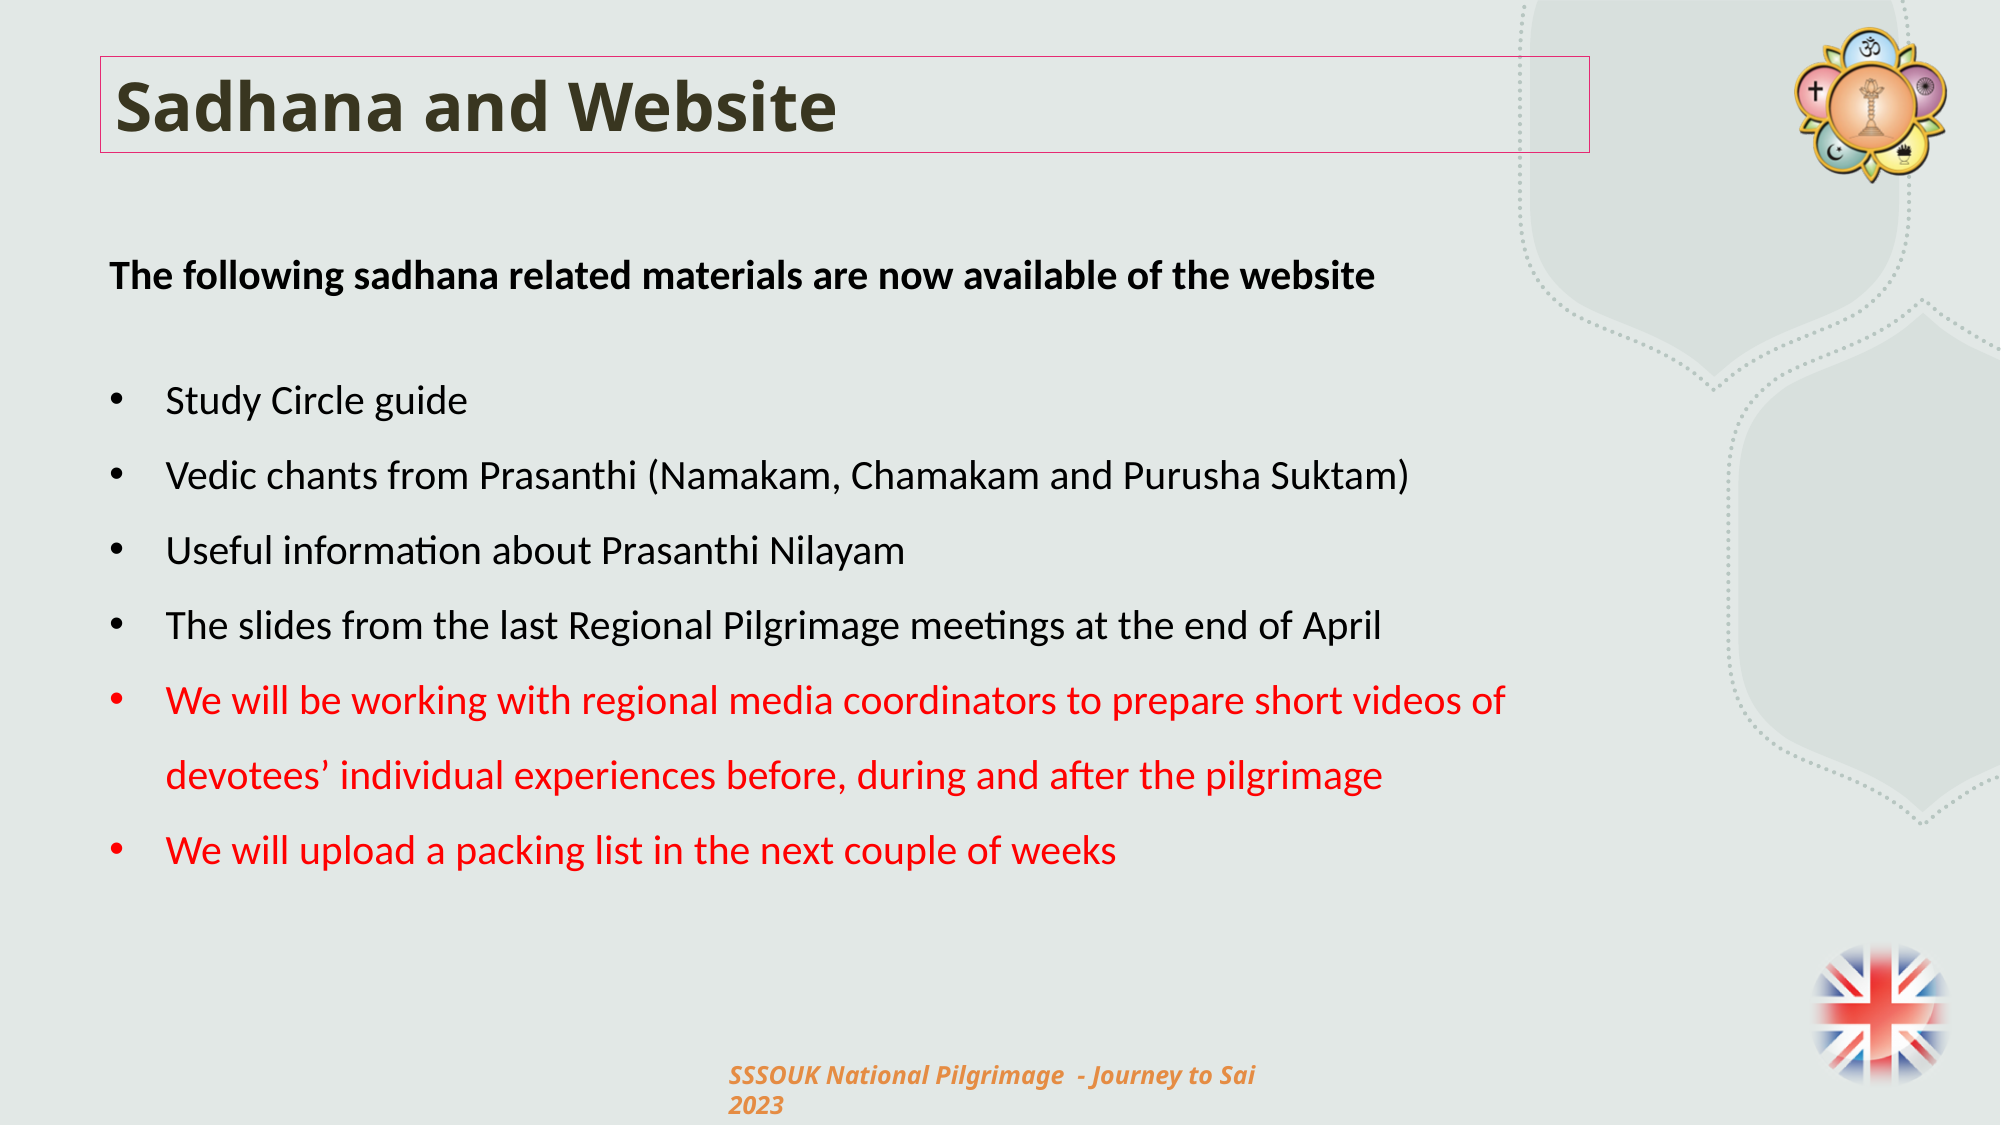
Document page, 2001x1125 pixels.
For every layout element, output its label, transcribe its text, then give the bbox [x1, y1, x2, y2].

footer SSSOUK National Pilgrimage - Journey to Sai 2023 [713, 1058, 1286, 1121]
picture [1789, 22, 1954, 187]
picture [1807, 939, 1954, 1090]
text_box Sadhana and Website [100, 56, 1590, 153]
text_box The following sadhana related materials are now available of the website Study Circle guide Vedic chants from Prasanthi (Namakam, Chamakam and Purusha Suktam) Useful information about Prasanthi Nilayam The slides from the last Regional Pilgrimage meetings at the end of April We will be working with regional media coordinators to prepare short videos of devotees’ individual experiences before, during and after the pilgrimage We will upload a packing list in the next couple of weeks [94, 240, 1606, 926]
